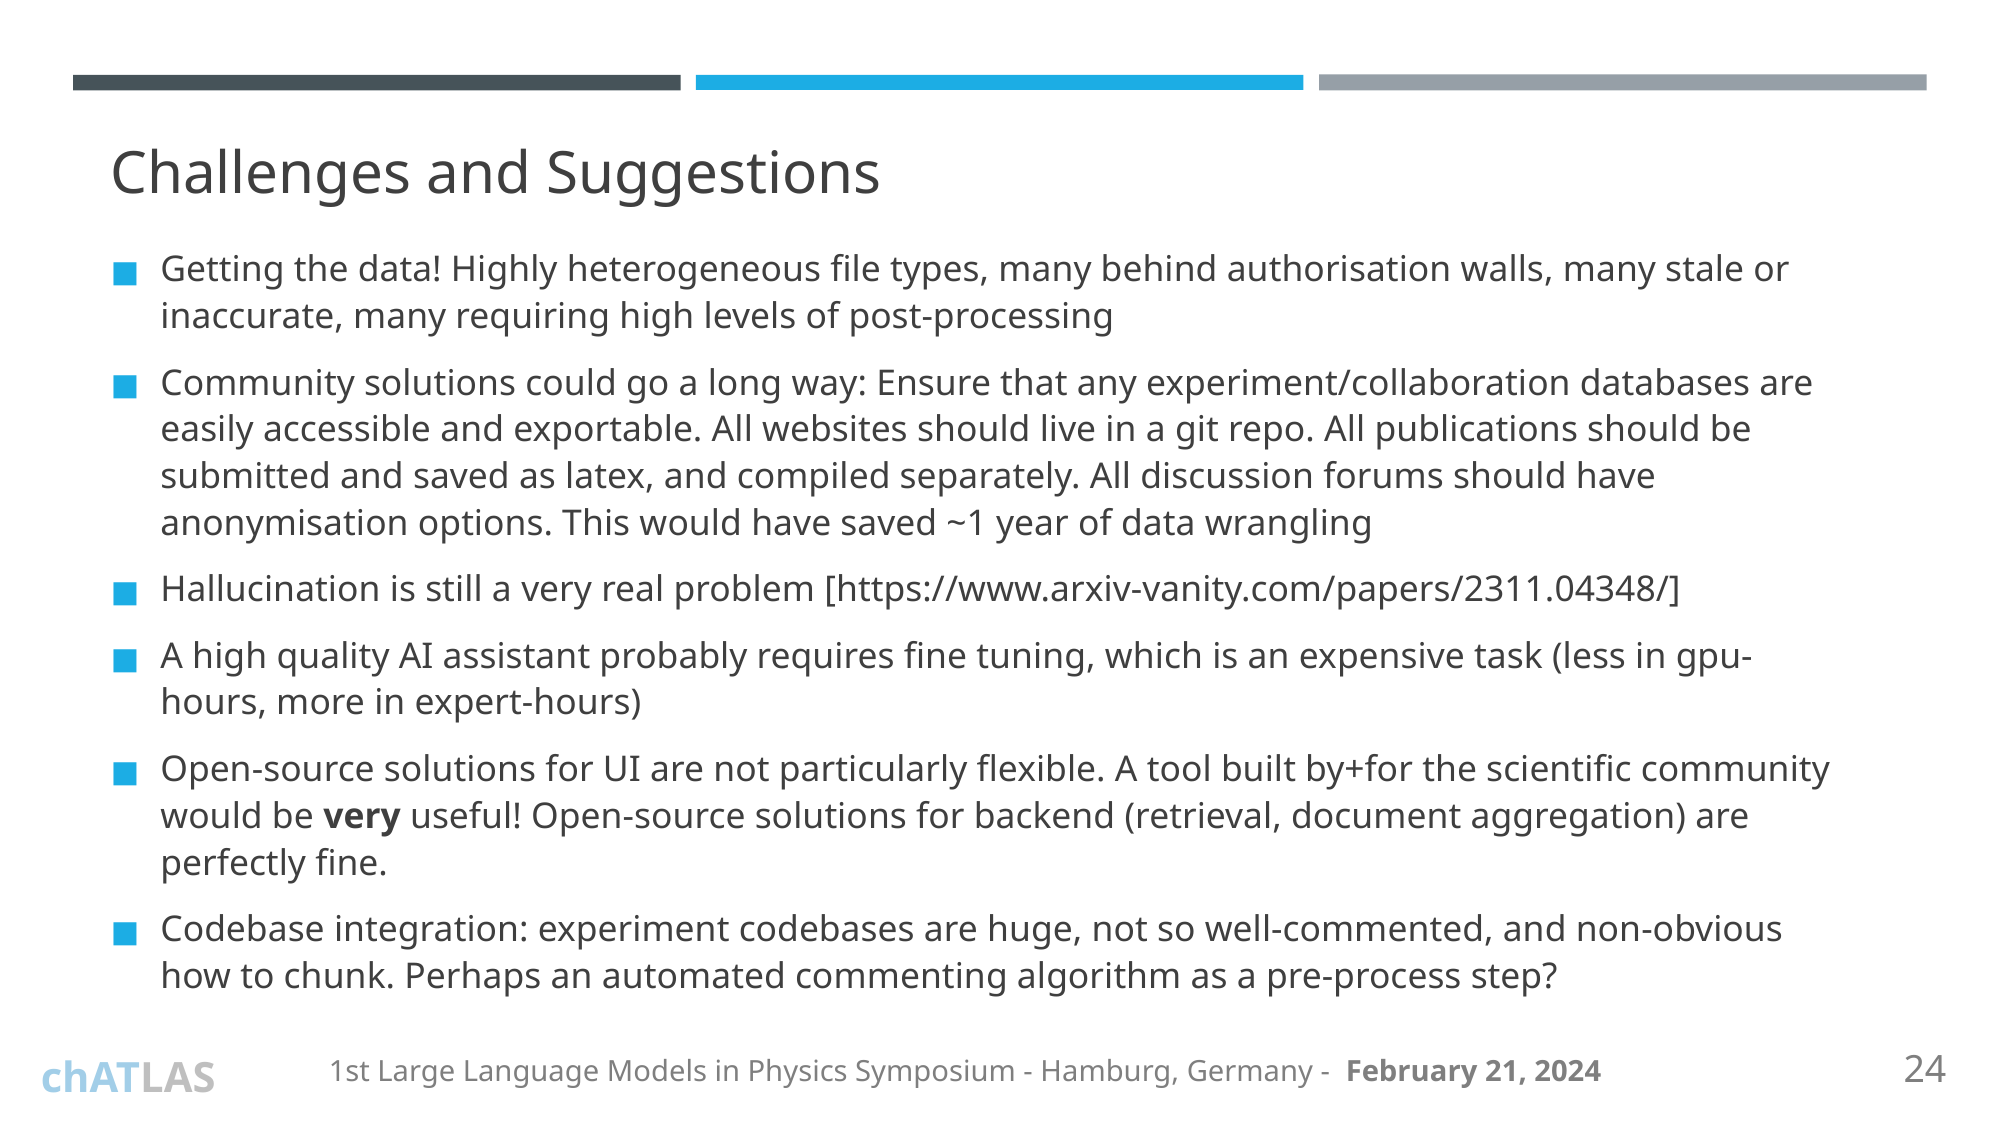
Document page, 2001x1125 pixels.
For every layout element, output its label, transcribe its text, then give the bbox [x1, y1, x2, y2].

slide_number ‹#› [1788, 1040, 1962, 1101]
title Challenges and Suggestions [95, 89, 1905, 213]
list Getting the data! Highly heterogeneous file types, many behind authorisation walls, many stale or inaccurate, many requiring high levels of post-processing Community solutions could go a long way: Ensure that any experiment/collaboration databases are easily accessible and exportable. All websites should live in a git repo. All publications should be submitted and saved as latex, and compiled separately. All discussion forums should have anonymisation options. This would have saved ~1 year of data wrangling Hallucination is still a very real problem [https://www.arxiv-vanity.com/papers/2311.04348/] A high quality AI assistant probably requires fine tuning, which is an expensive task (less in gpu-hours, more in expert-hours) Open-source solutions for UI are not particularly flexible. A tool built by+for the scientific community would be very useful! Open-source solutions for backend (retrieval, document aggregation) are perfectly fine. Codebase integration: experiment codebases are huge, not so well-commented, and non-obvious how to chunk. Perhaps an automated commenting algorithm as a pre-process step? [95, 234, 1875, 1015]
